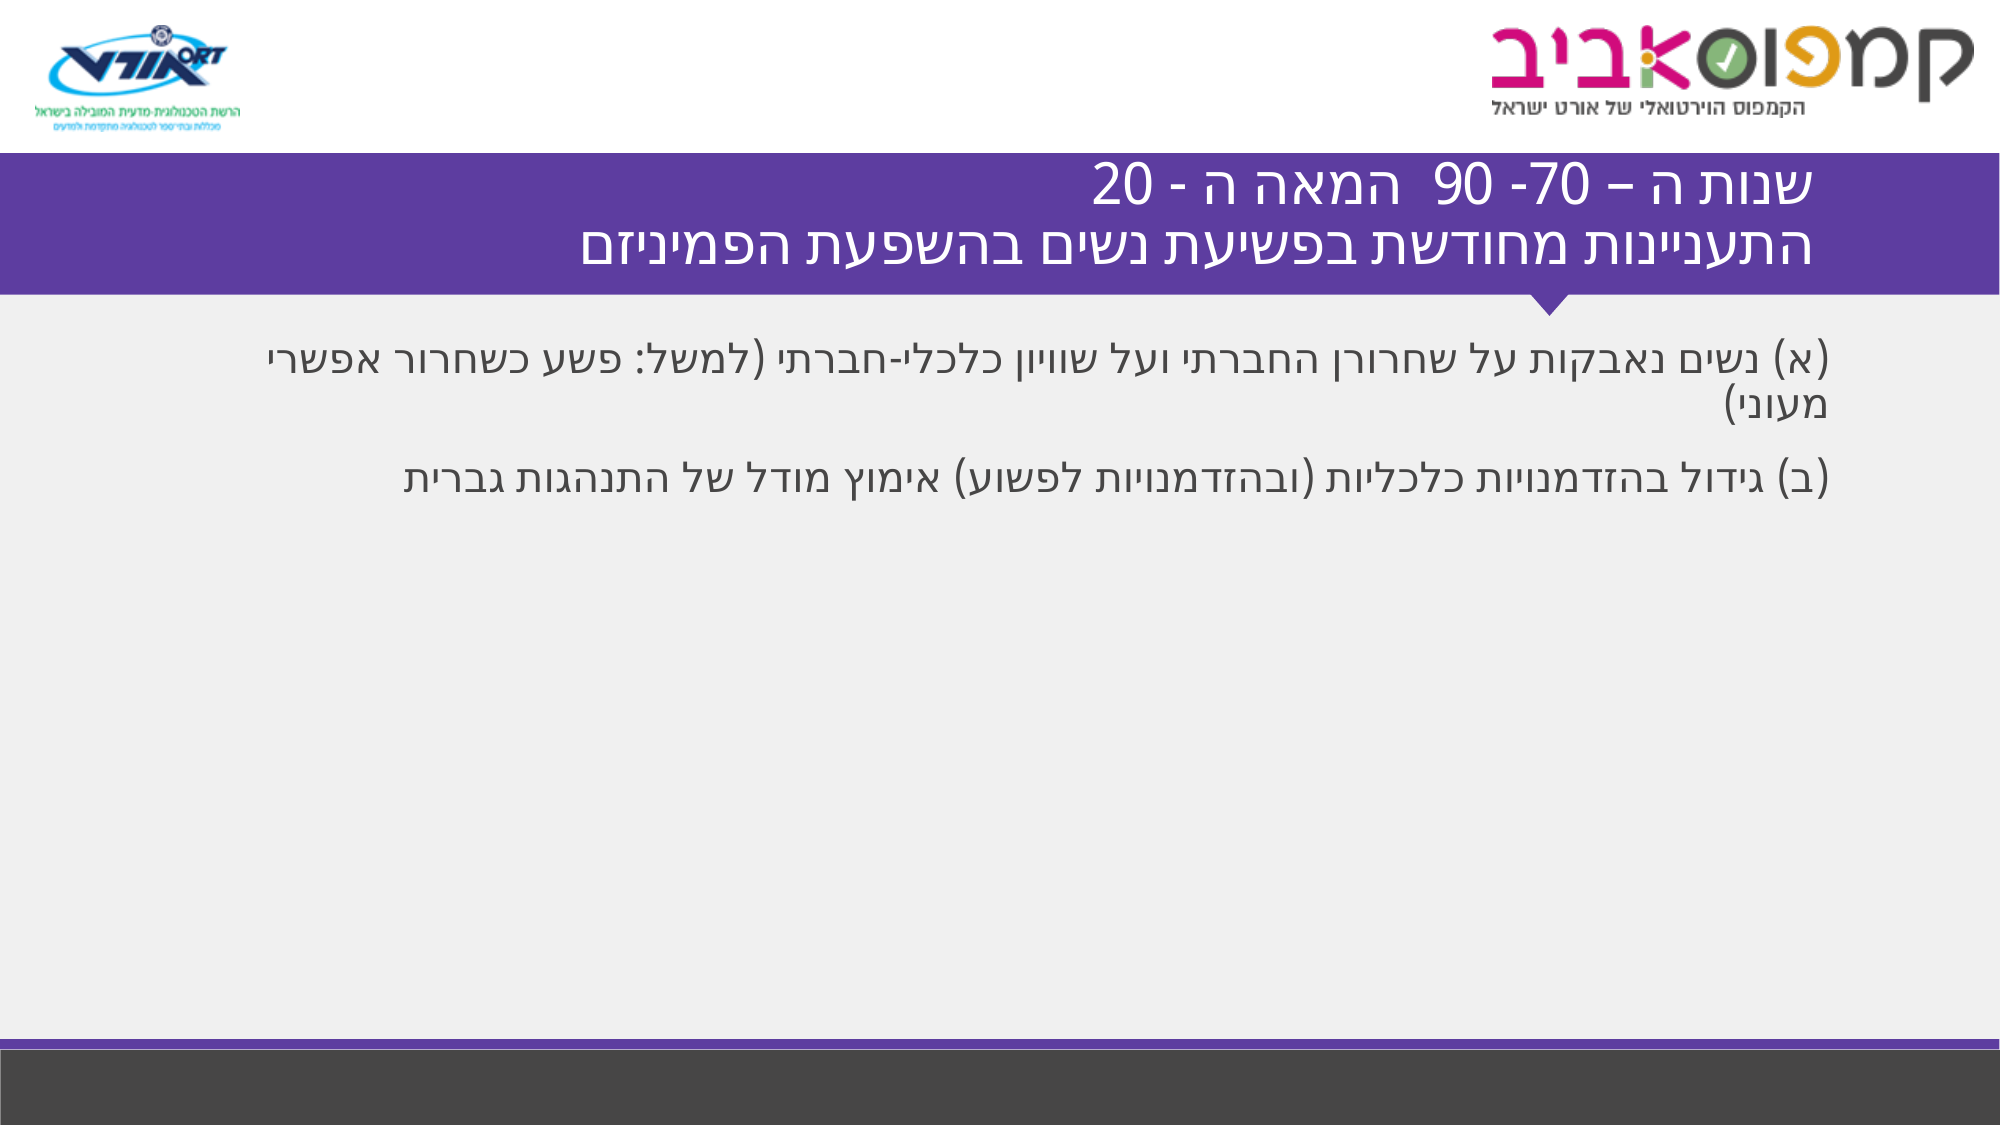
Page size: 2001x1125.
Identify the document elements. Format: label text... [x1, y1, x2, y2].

picture [35, 25, 240, 132]
picture [1492, 25, 1974, 118]
title שנות ה – 70- 90 המאה ה - 20 התעניינות מחודשת בפשיעת נשים בהשפעת הפמיניזם [180, 45, 1830, 284]
list (א) נשים נאבקות על שחרורן החברתי ועל שוויון כלכלי-חברתי (למשל: פשע כשחרור אפשרי מעוני) (ב) גידול בהזדמנויות כלכליות (ובהזדמנויות לפשוע) אימוץ מודל של התנהגות גברית [180, 329, 1830, 963]
